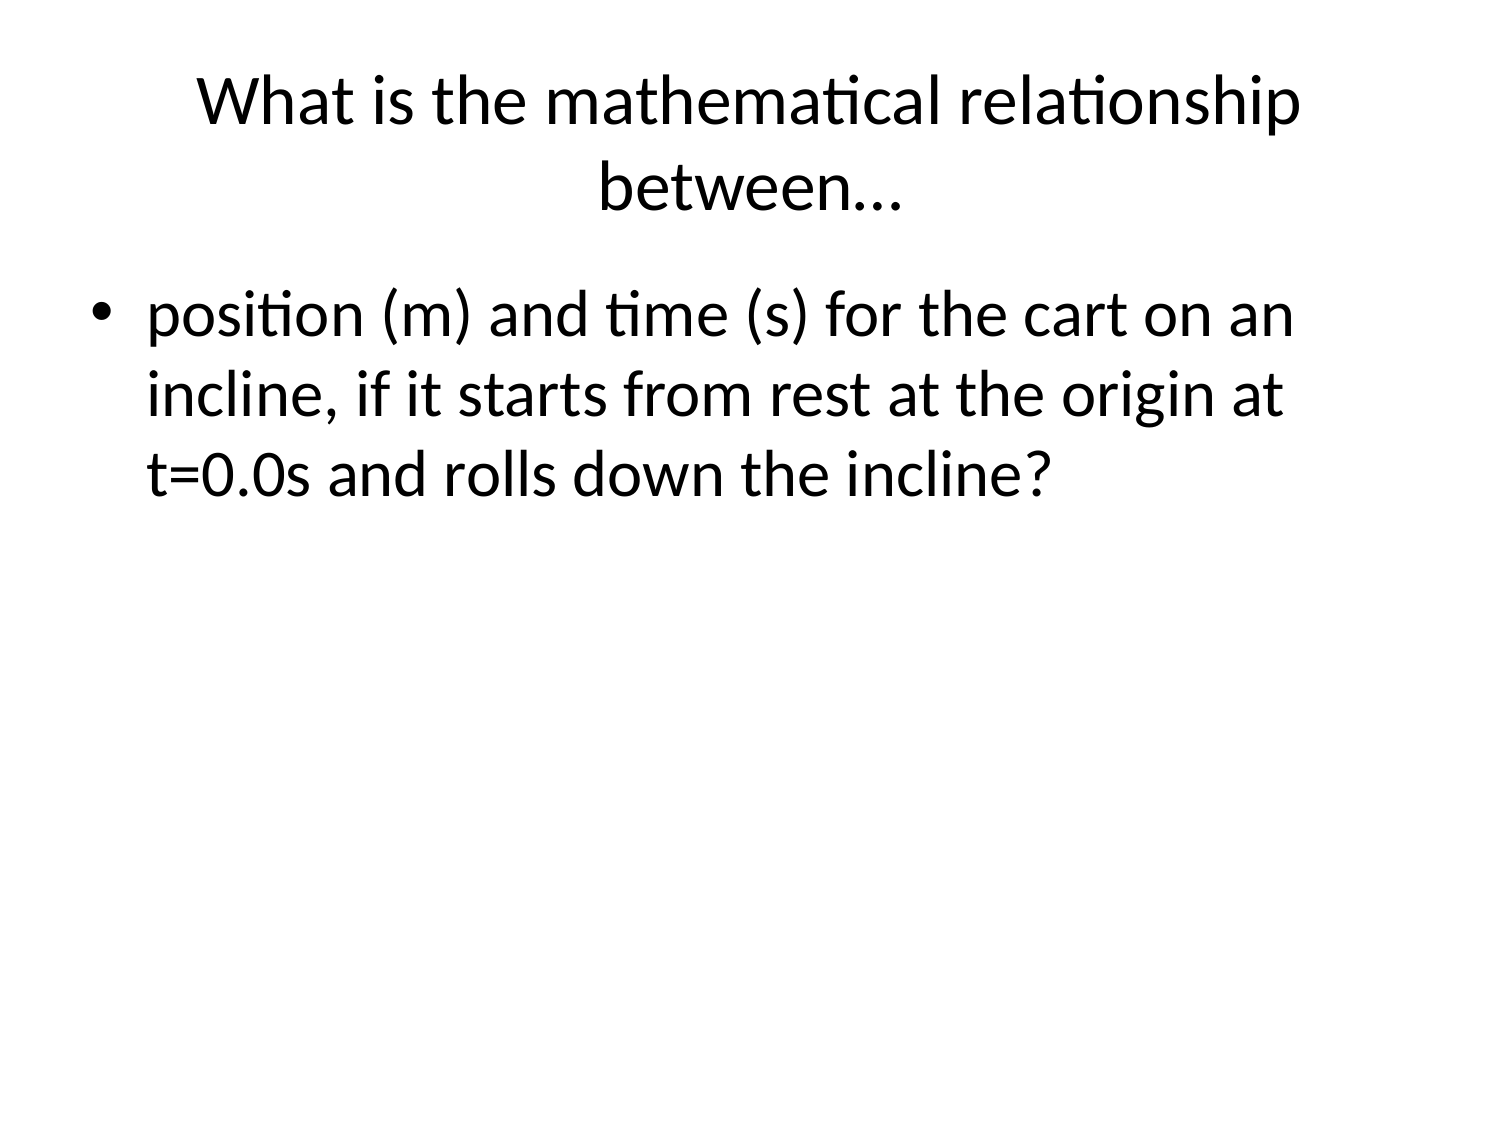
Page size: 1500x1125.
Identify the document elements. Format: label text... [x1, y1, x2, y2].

list position (m) and time (s) for the cart on an incline, if it starts from rest at the origin at t=0.0s and rolls down the incline? [75, 262, 1425, 1005]
title What is the mathematical relationship between… [75, 45, 1425, 233]
